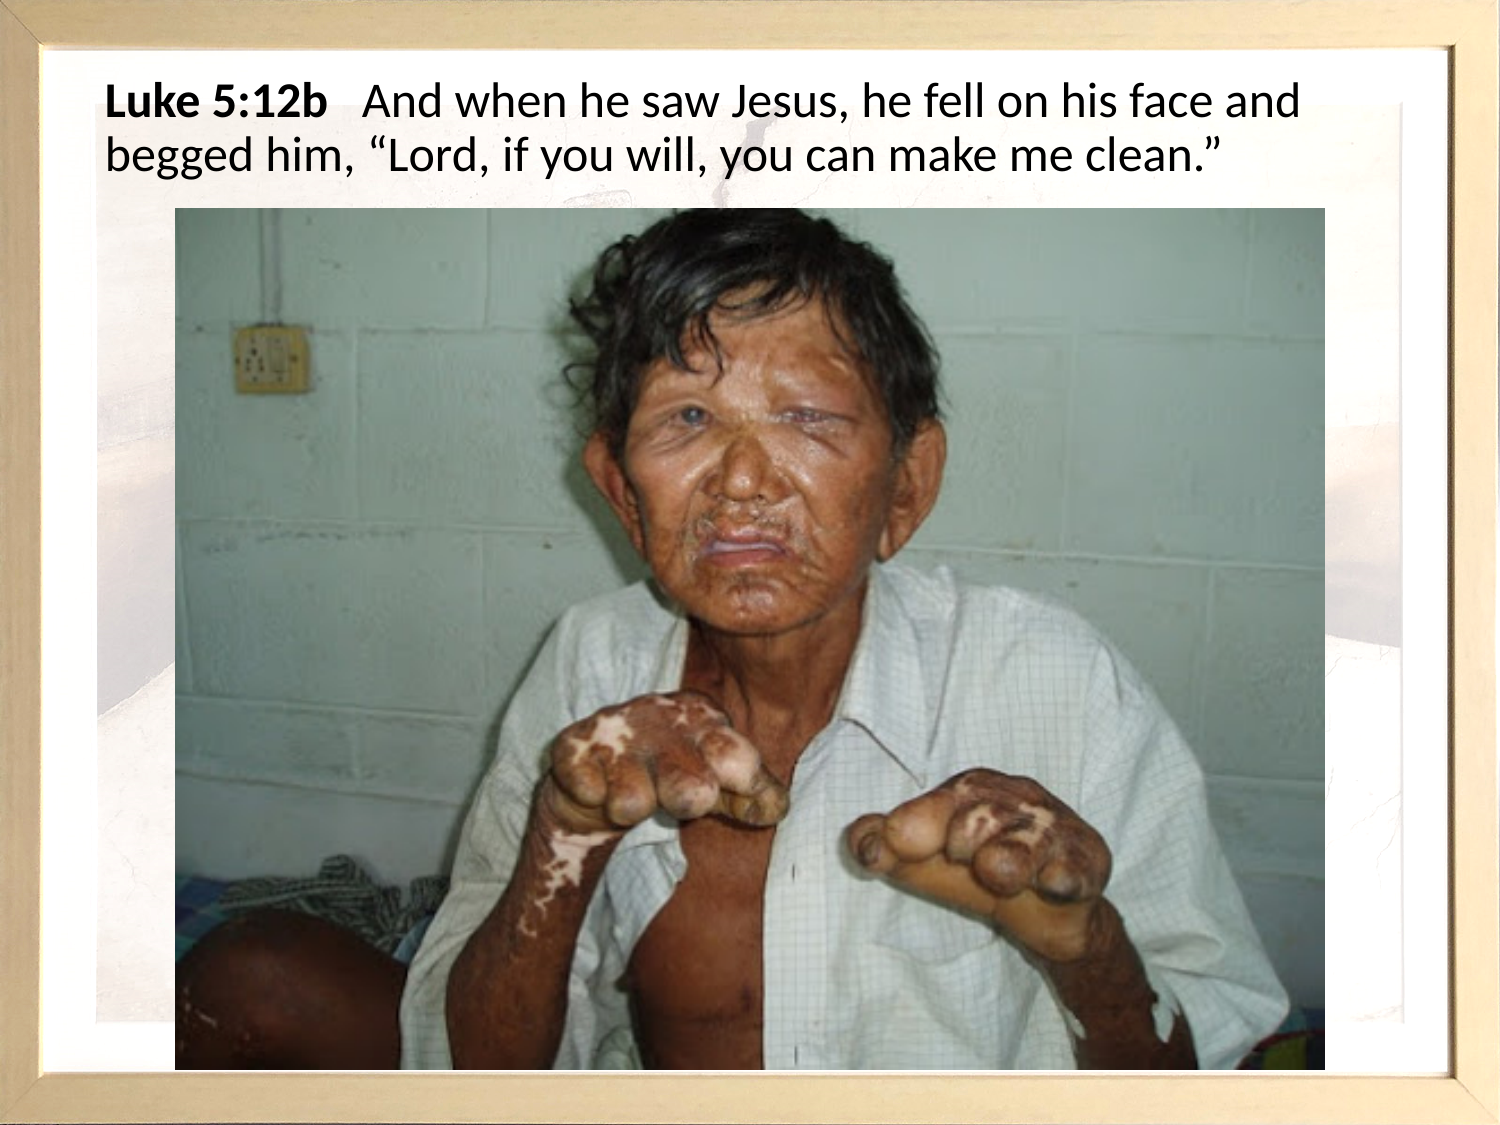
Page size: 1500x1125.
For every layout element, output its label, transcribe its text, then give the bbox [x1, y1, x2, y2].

list Luke 5:12b And when he saw Jesus, he fell on his face and begged him, “Lord, if you will, you can make me clean.” [89, 66, 1411, 964]
picture [0, 0, 1500, 1125]
